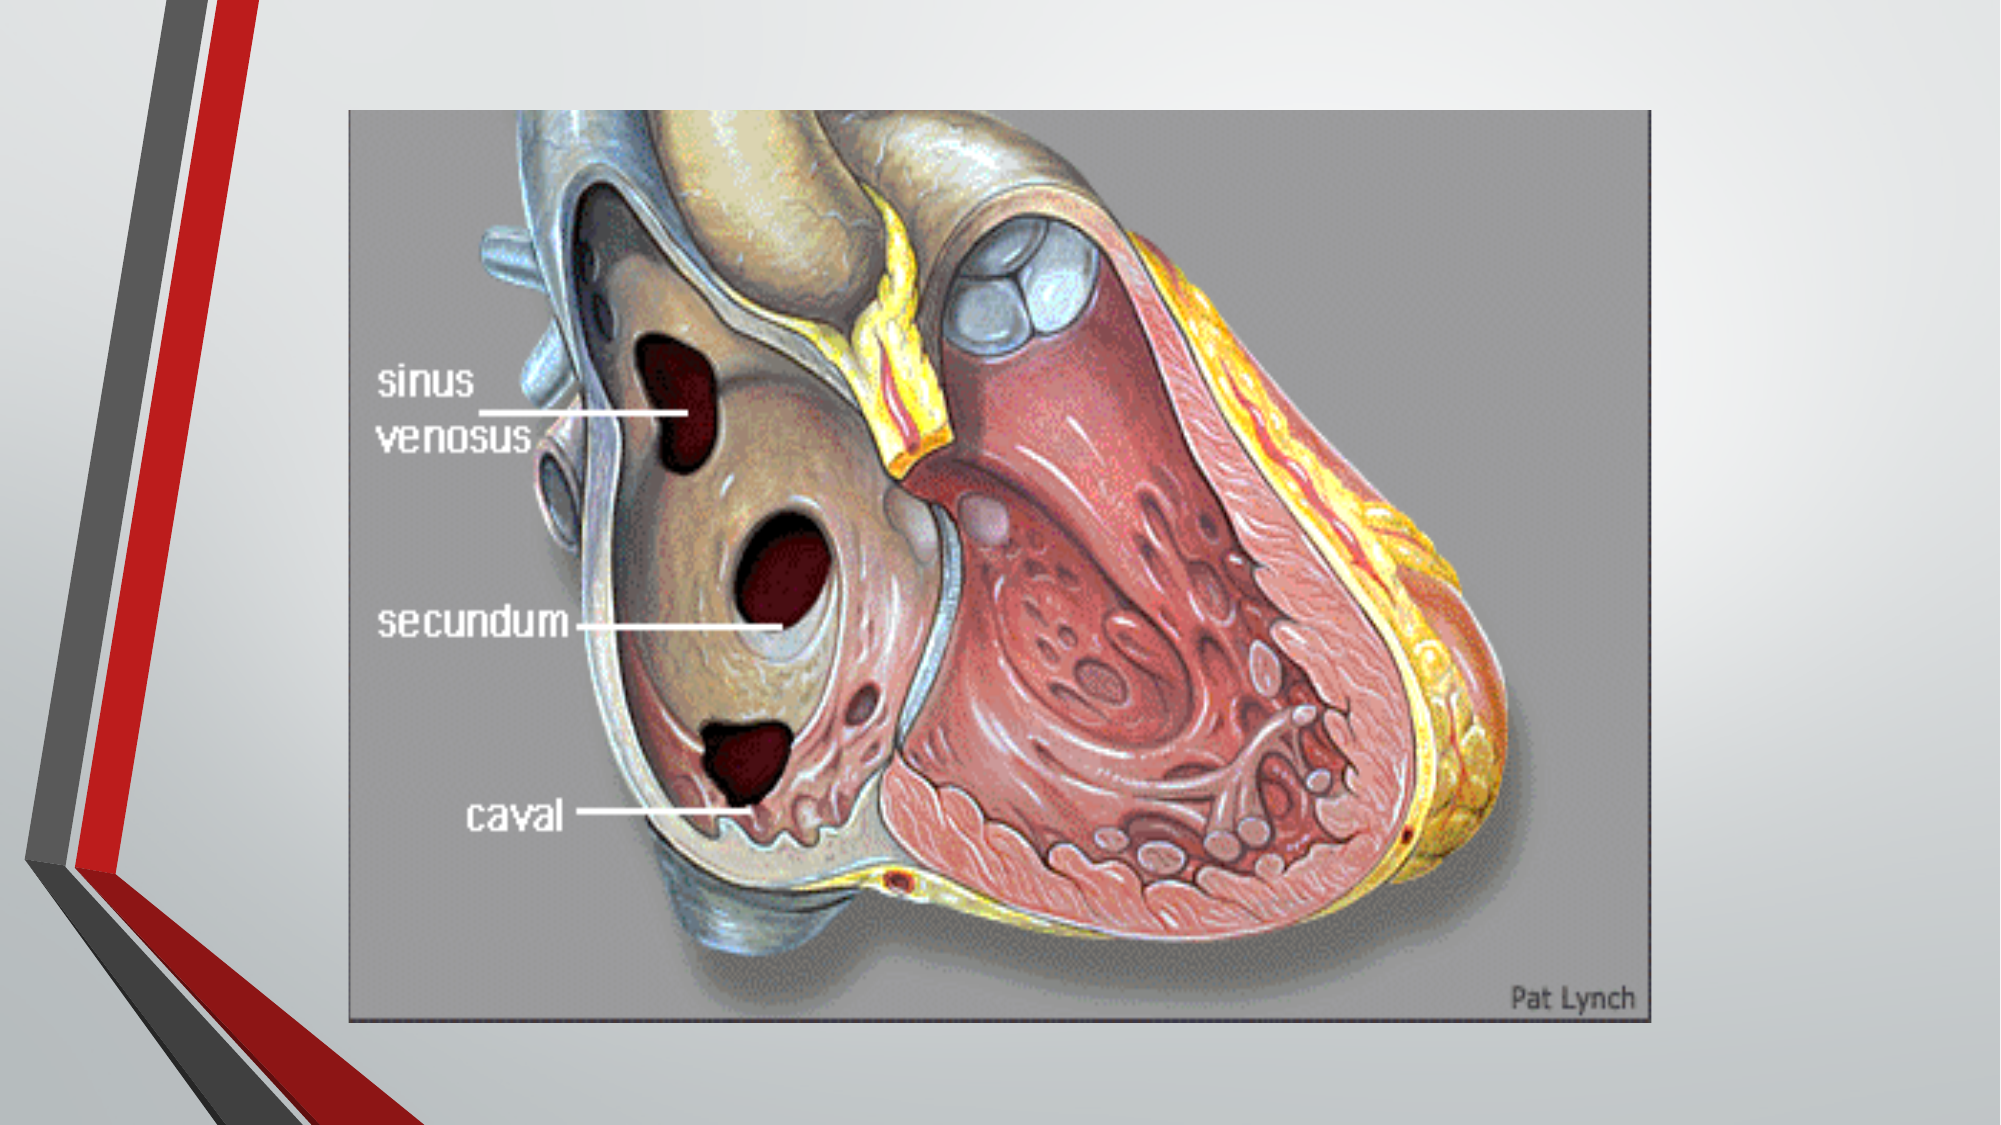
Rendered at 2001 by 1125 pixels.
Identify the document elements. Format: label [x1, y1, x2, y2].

picture [348, 110, 1652, 1125]
